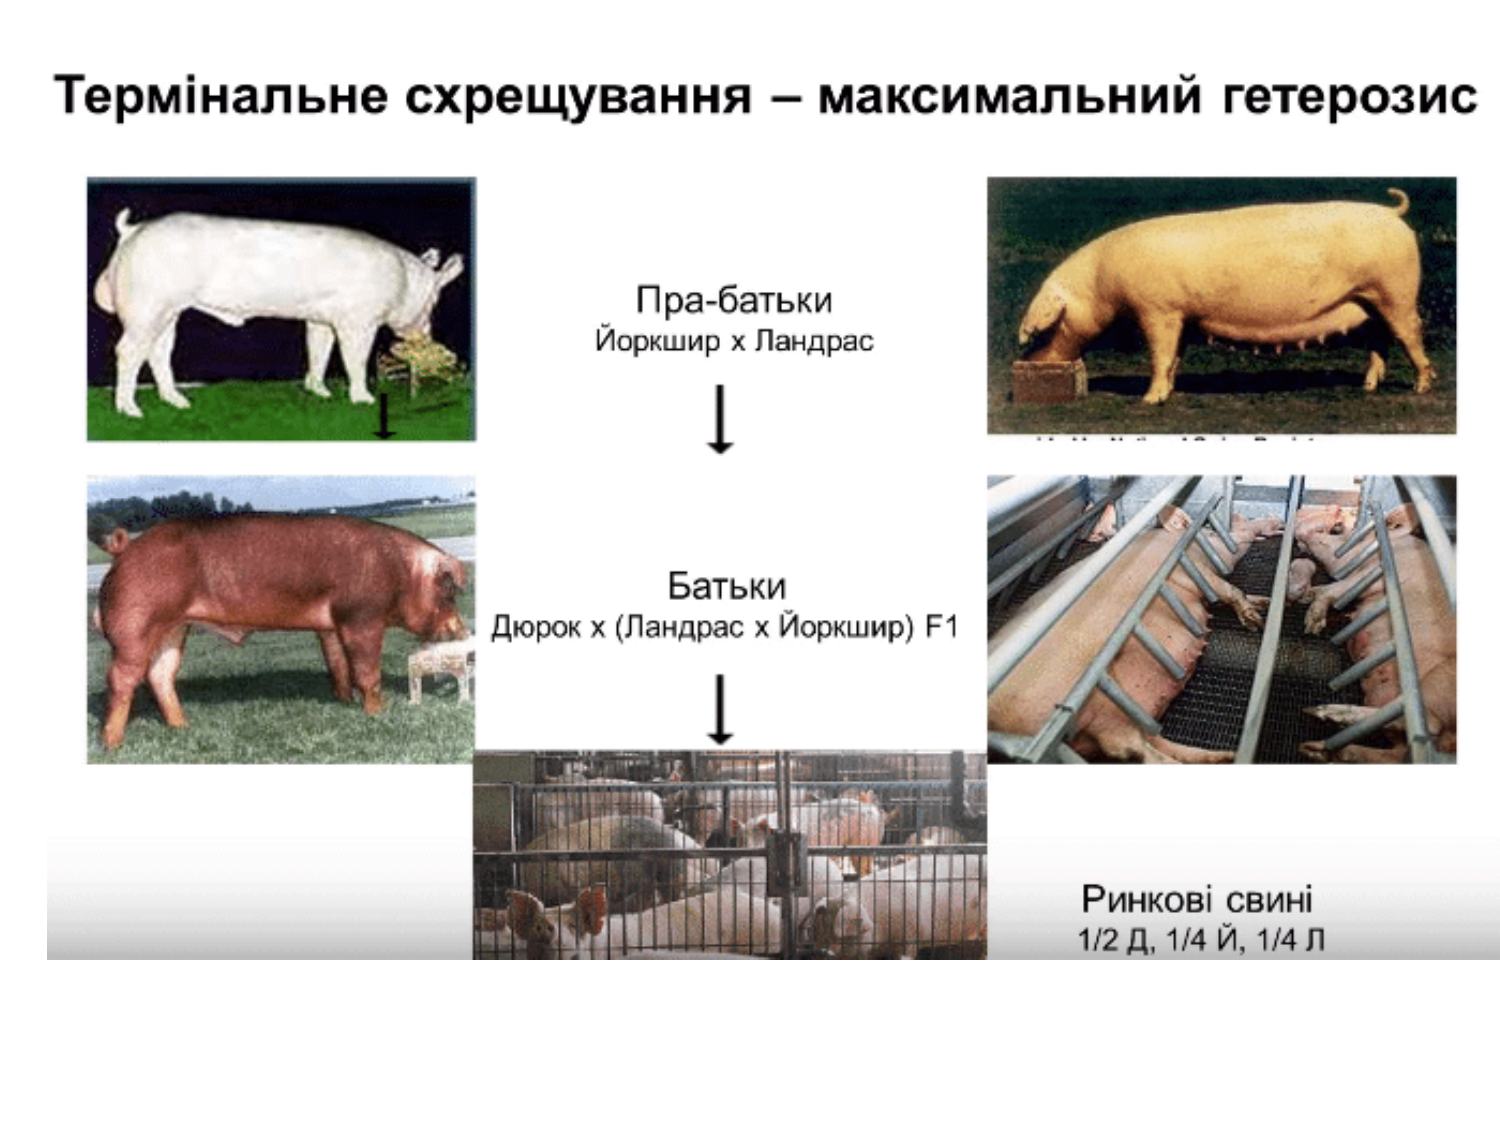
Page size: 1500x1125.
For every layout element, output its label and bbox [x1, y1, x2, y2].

picture [47, 66, 1500, 960]
